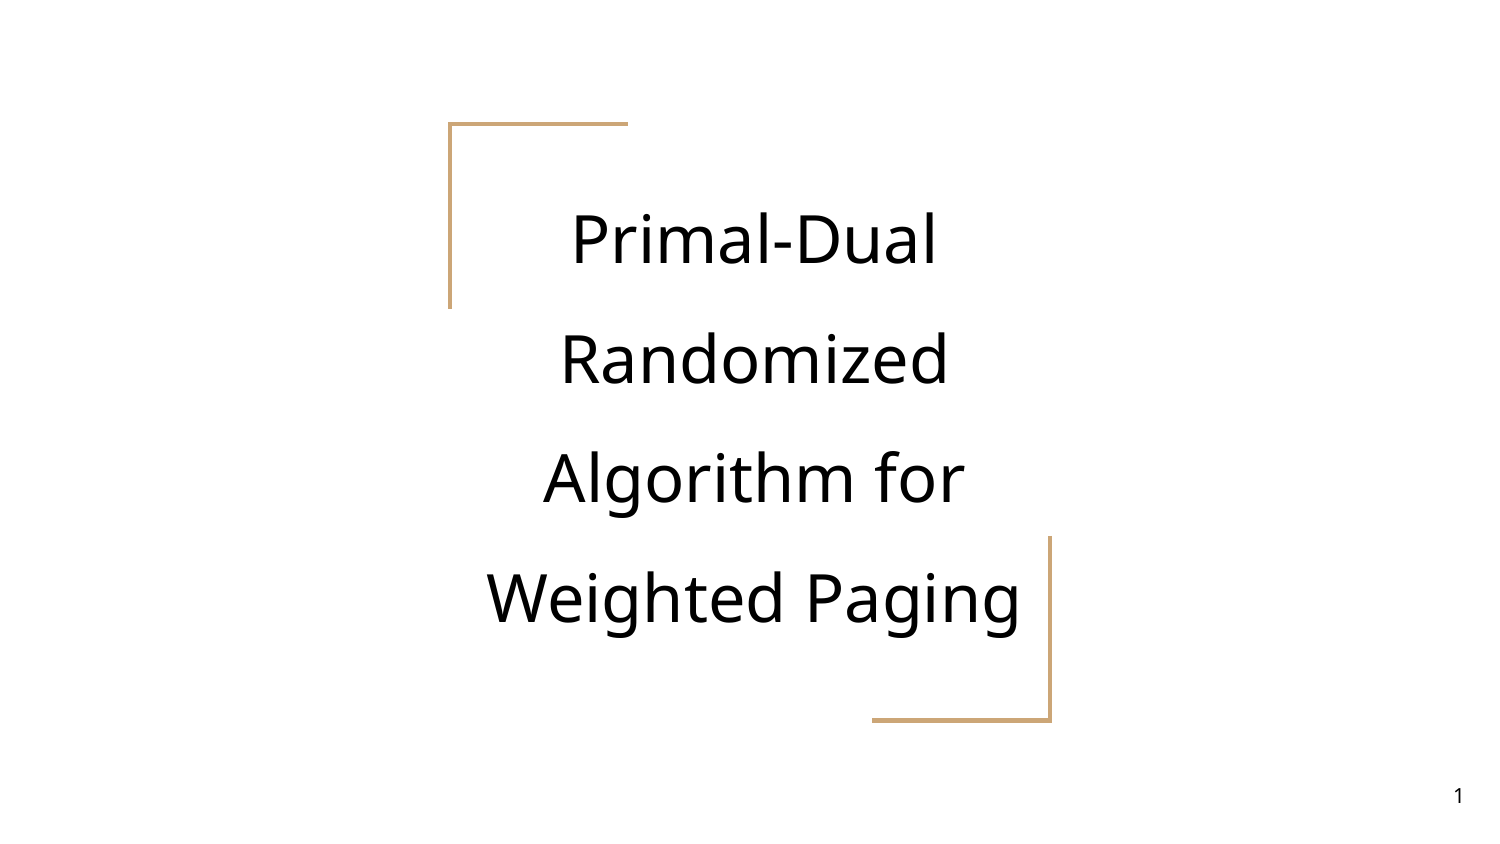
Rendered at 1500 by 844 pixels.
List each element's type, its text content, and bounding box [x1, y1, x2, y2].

slide_number 1 [1389, 764, 1480, 830]
title Primal-Dual Randomized Algorithm for Weighted Paging [457, 160, 1052, 652]
